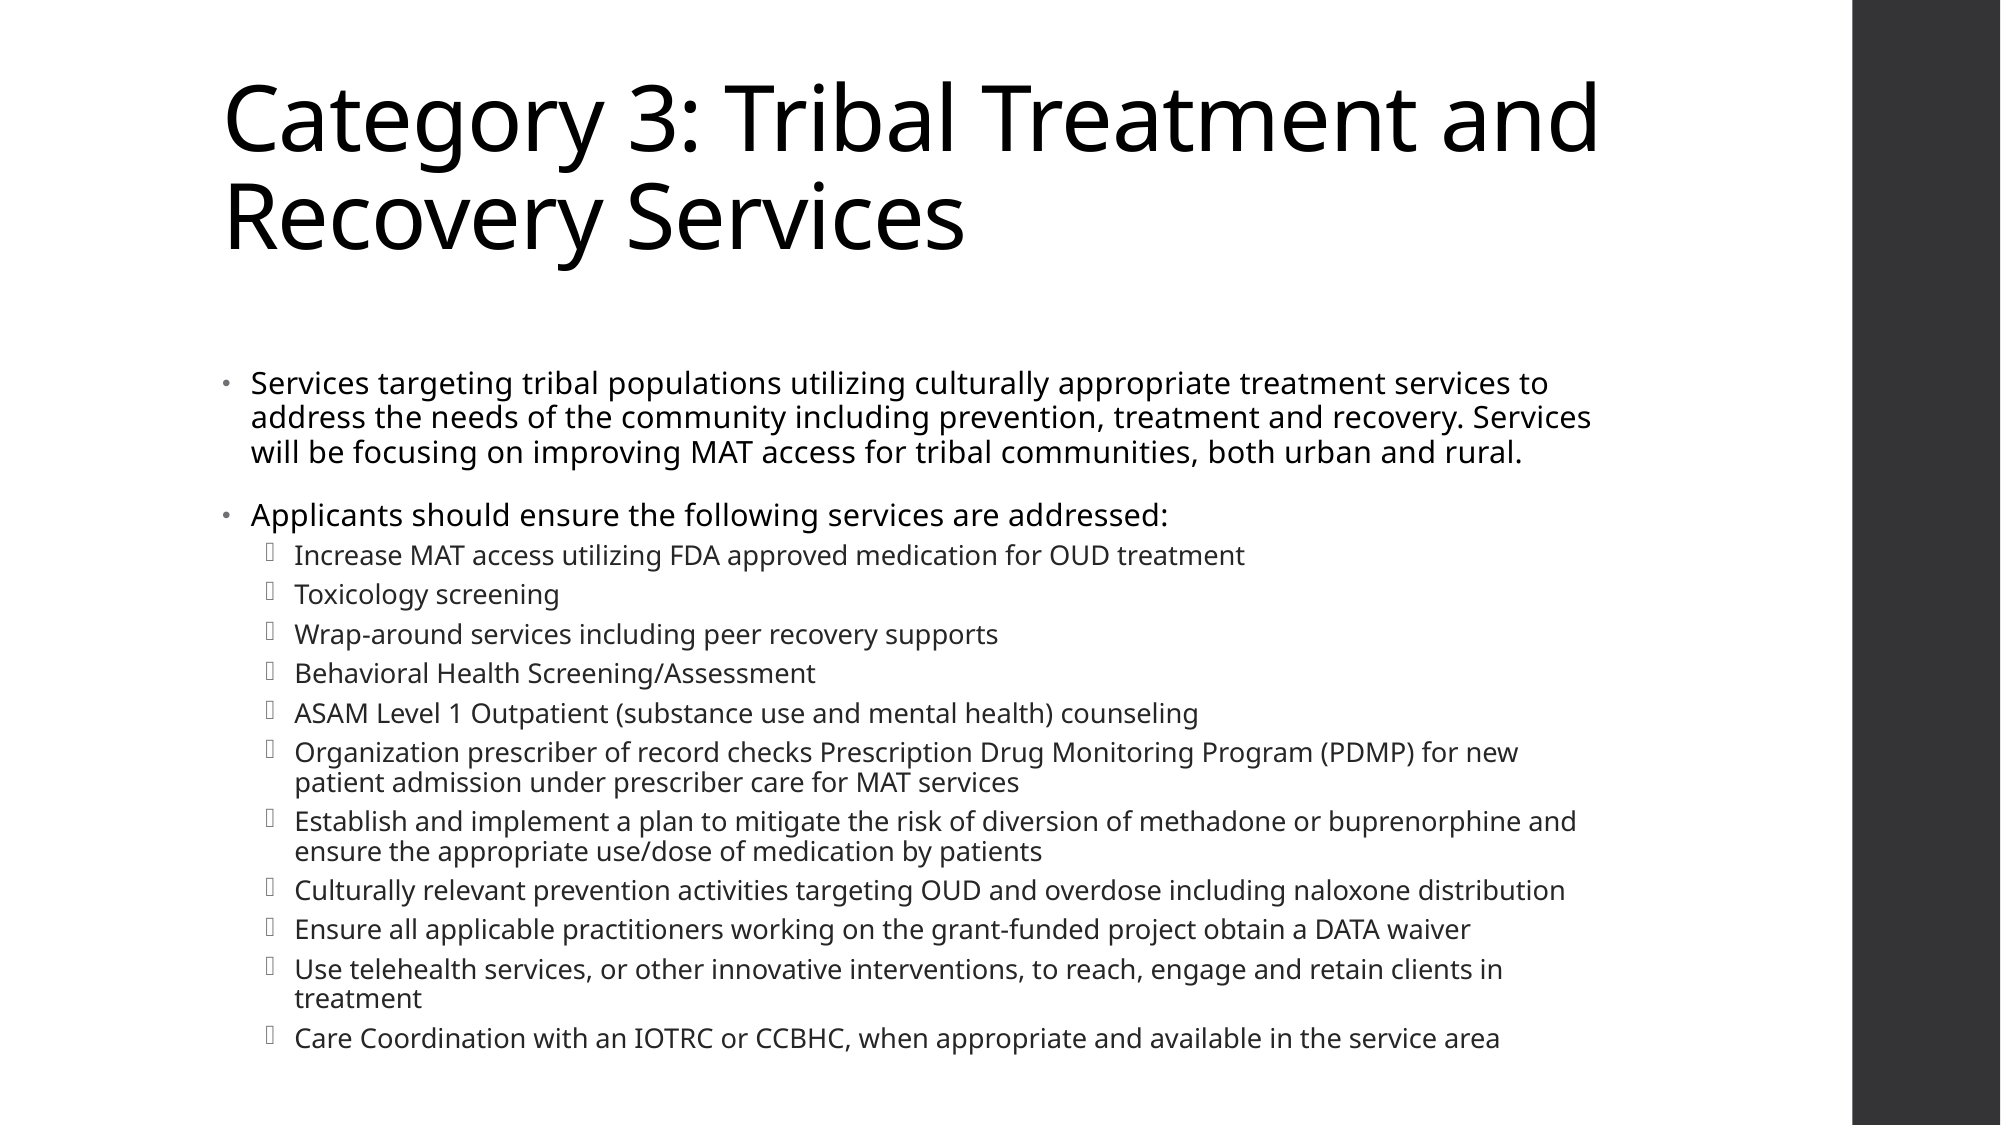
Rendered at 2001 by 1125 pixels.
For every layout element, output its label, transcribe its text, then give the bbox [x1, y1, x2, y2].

title Category 3: Tribal Treatment and Recovery Services [206, 60, 1797, 278]
list Services targeting tribal populations utilizing culturally appropriate treatment services to address the needs of the community including prevention, treatment and recovery. Services will be focusing on improving MAT access for tribal communities, both urban and rural. Applicants should ensure the following services are addressed: Increase MAT access utilizing FDA approved medication for OUD treatment Toxicology screening Wrap-around services including peer recovery supports Behavioral Health Screening/Assessment ASAM Level 1 Outpatient (substance use and mental health) counseling Organization prescriber of record checks Prescription Drug Monitoring Program (PDMP) for new patient admission under prescriber care for MAT services Establish and implement a plan to mitigate the risk of diversion of methadone or buprenorphine and ensure the appropriate use/dose of medication by patients Culturally relevant prevention activities targeting OUD and overdose including naloxone distribution Ensure all applicable practitioners working on the grant-funded project obtain a DATA waiver Use telehealth services, or other innovative interventions, to reach, engage and retain clients in treatment Care Coordination with an IOTRC or CCBHC, when appropriate and available in the service area [206, 358, 1617, 1073]
